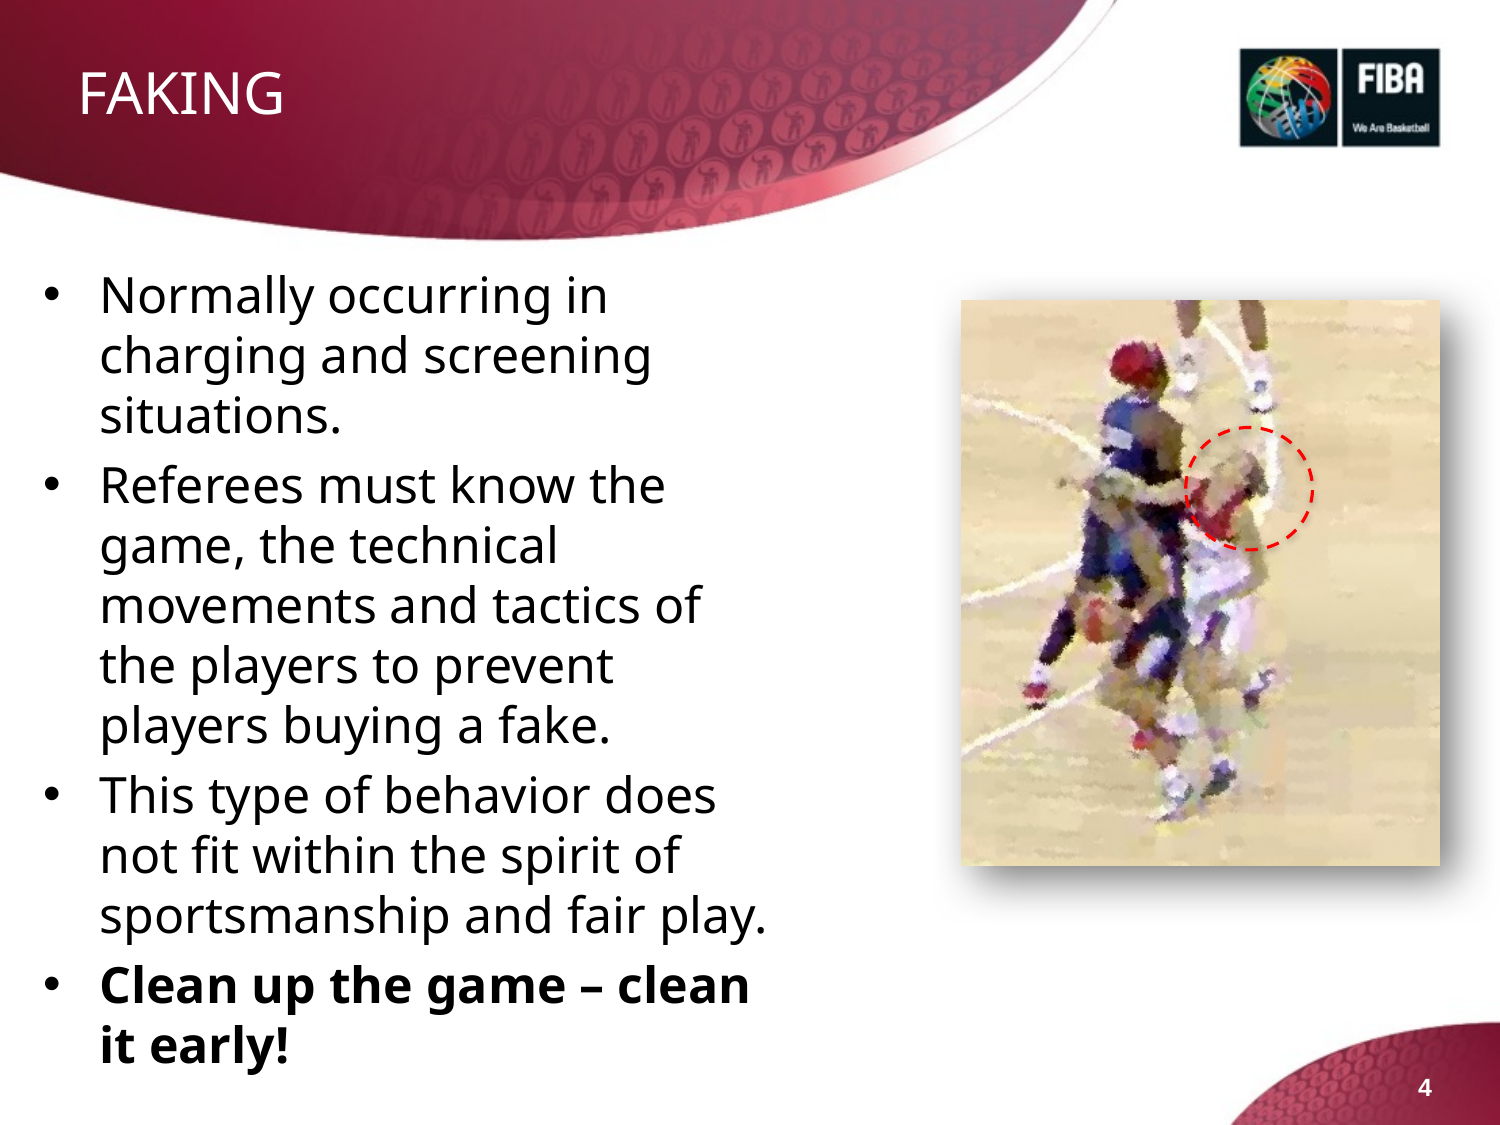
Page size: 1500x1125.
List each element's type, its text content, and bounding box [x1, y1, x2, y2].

picture [0, 0, 1500, 1125]
text_box FAKING [62, 48, 1427, 167]
list Normally occurring in charging and screening situations. Referees must know the game, the technical movements and tactics of the players to prevent players buying a fake. This type of behavior does not fit within the spirit of sportsmanship and fair play. Clean up the game – clean it early! [28, 255, 799, 1125]
